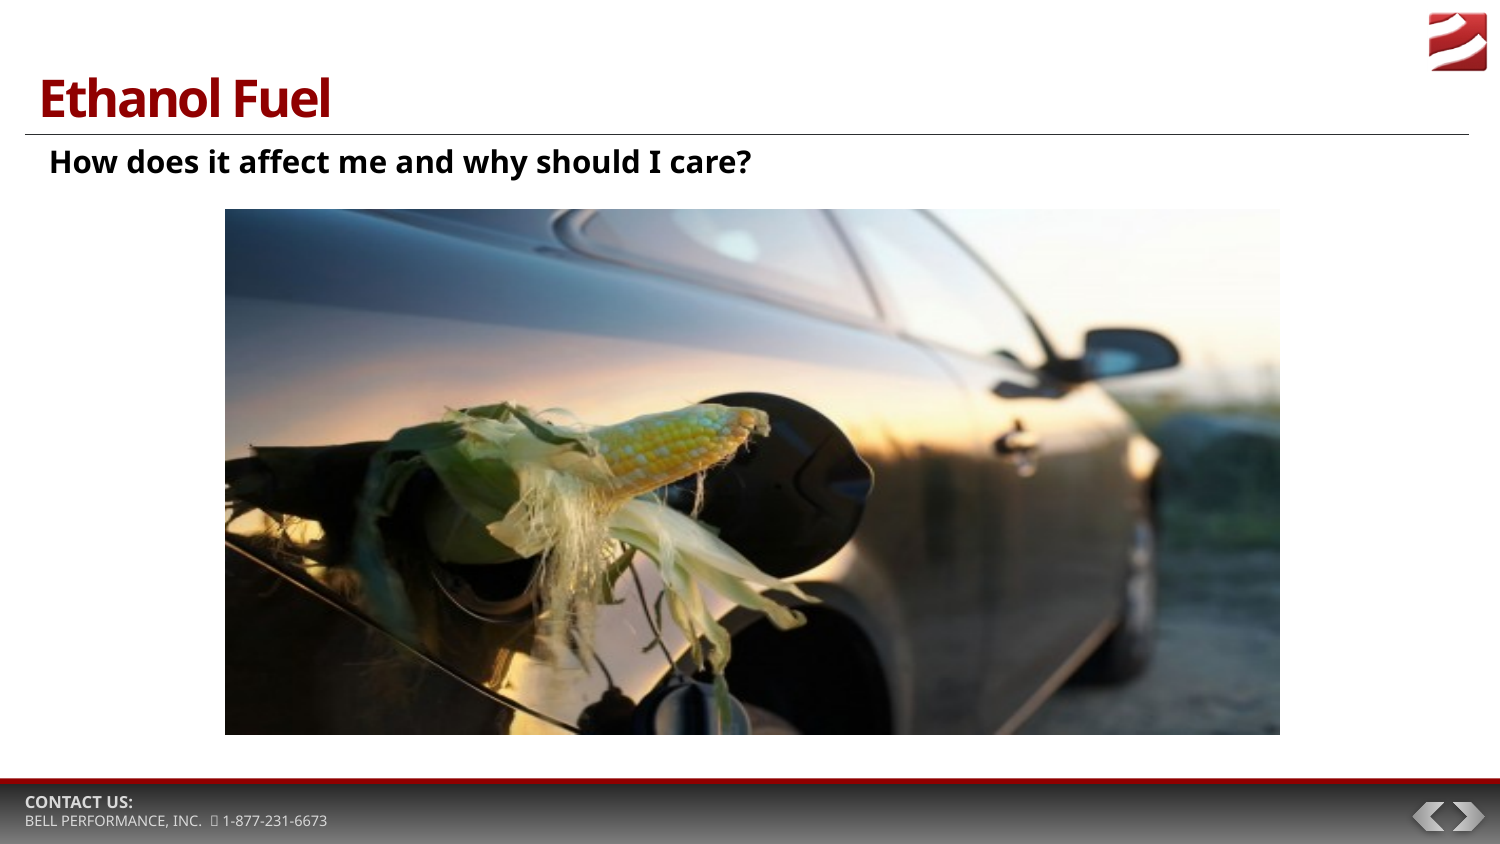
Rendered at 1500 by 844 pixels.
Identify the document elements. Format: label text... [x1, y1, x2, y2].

title Ethanol Fuel [23, 18, 1419, 135]
list How does it affect me and why should I care? [33, 134, 1469, 752]
picture [224, 209, 1280, 735]
picture [1427, 9, 1488, 72]
